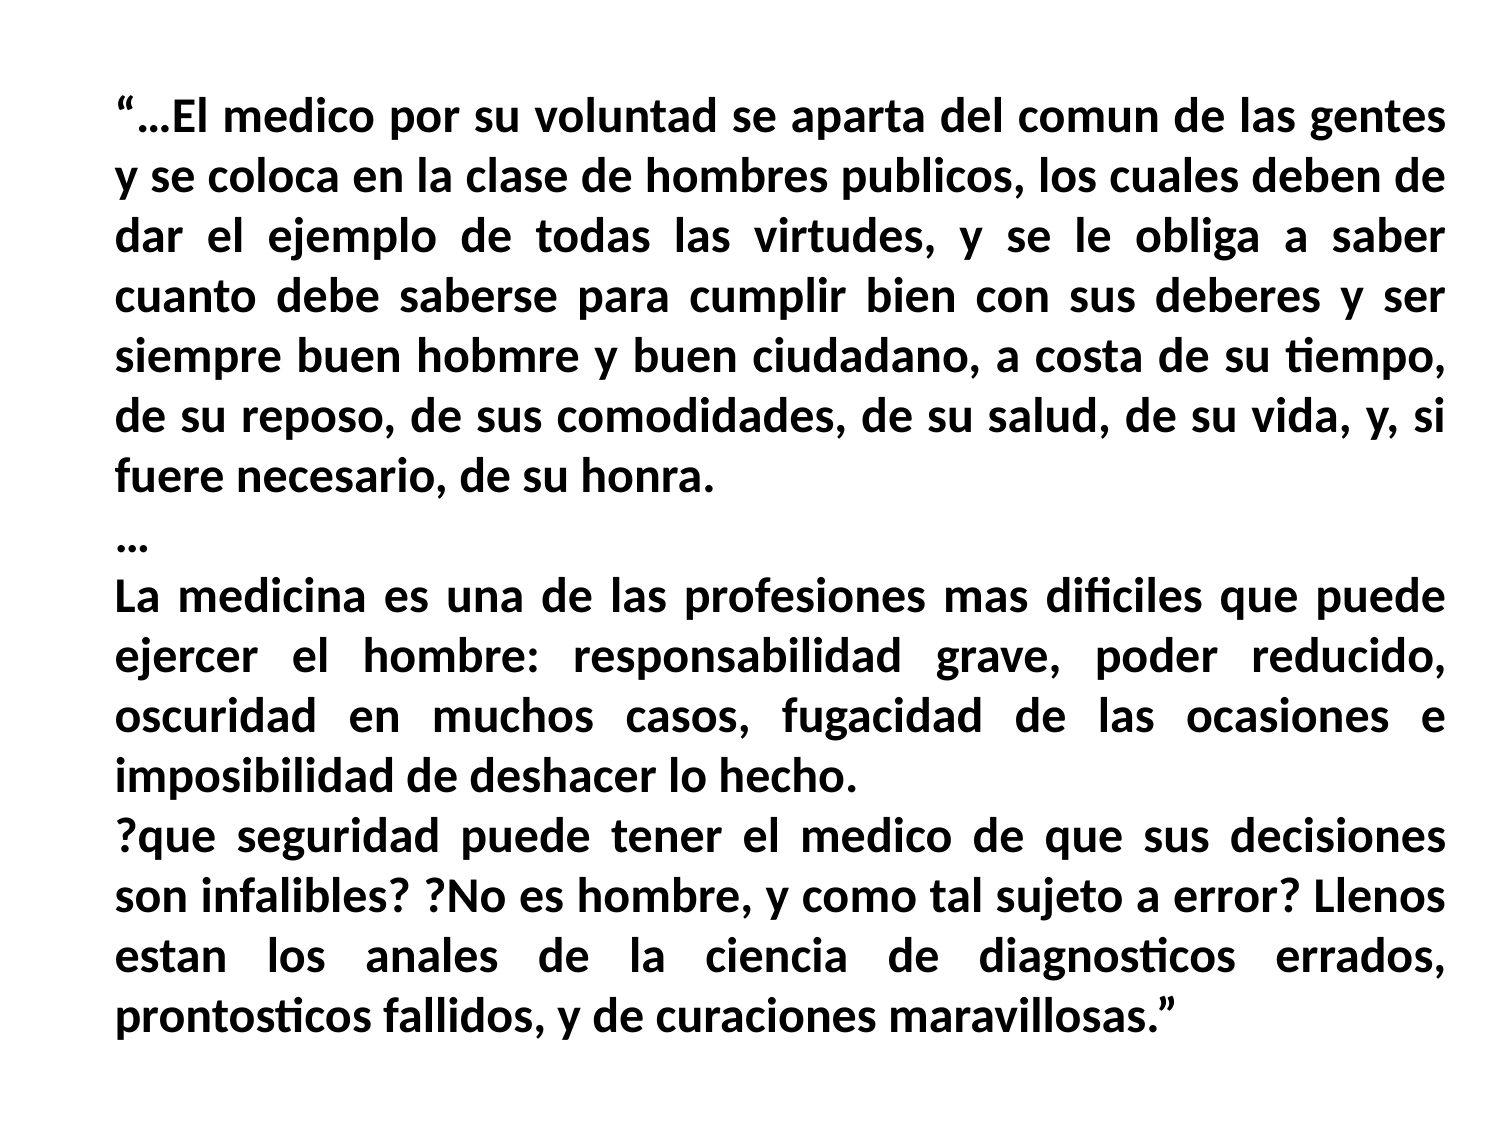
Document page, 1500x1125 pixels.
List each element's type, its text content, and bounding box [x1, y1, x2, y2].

text_box “…El medico por su voluntad se aparta del comun de las gentes y se coloca en la clase de hombres publicos, los cuales deben de dar el ejemplo de todas las virtudes, y se le obliga a saber cuanto debe saberse para cumplir bien con sus deberes y ser siempre buen hobmre y buen ciudadano, a costa de su tiempo, de su reposo, de sus comodidades, de su salud, de su vida, y, si fuere necesario, de su honra. … La medicina es una de las profesiones mas dificiles que puede ejercer el hombre: responsabilidad grave, poder reducido, oscuridad en muchos casos, fugacidad de las ocasiones e imposibilidad de deshacer lo hecho. ?que seguridad puede tener el medico de que sus decisiones son infalibles? ?No es hombre, y como tal sujeto a error? Llenos estan los anales de la ciencia de diagnosticos errados, prontosticos fallidos, y de curaciones maravillosas.” [99, 74, 1463, 1050]
